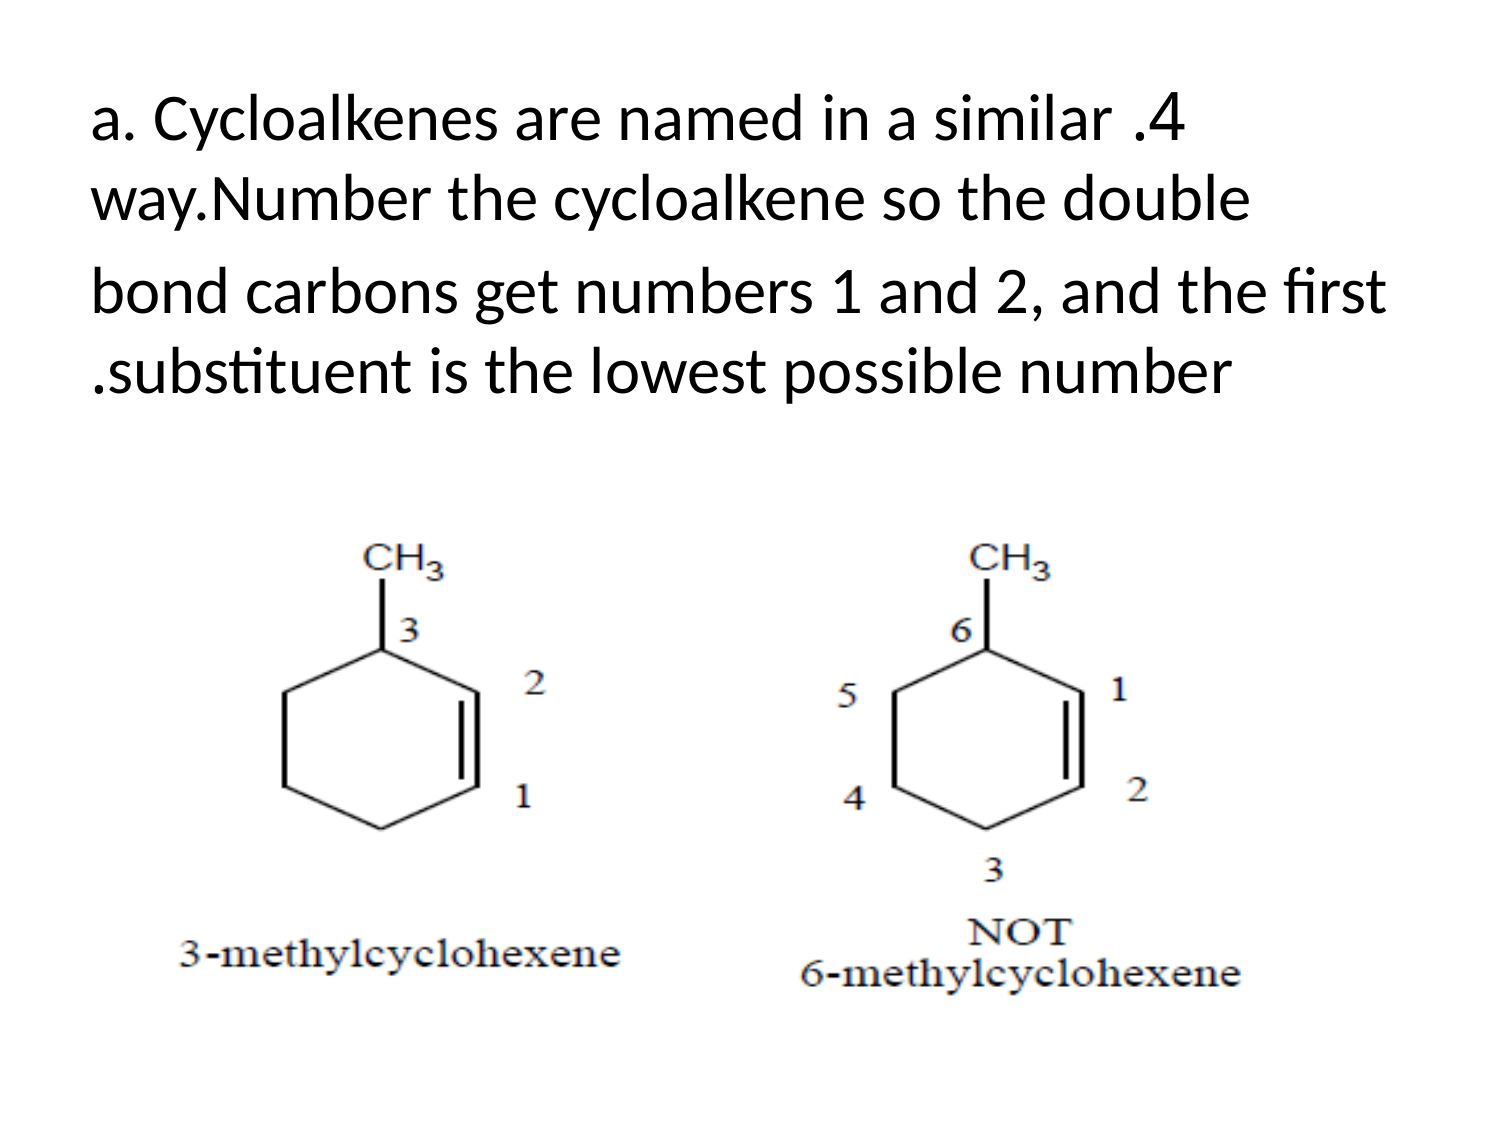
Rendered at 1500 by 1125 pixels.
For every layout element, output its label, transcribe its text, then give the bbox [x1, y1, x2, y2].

picture [52, 526, 1448, 1024]
list 4. a. Cycloalkenes are named in a similar way.Number the cycloalkene so the double bond carbons get numbers 1 and 2, and the first substituent is the lowest possible number. [75, 66, 1425, 525]
